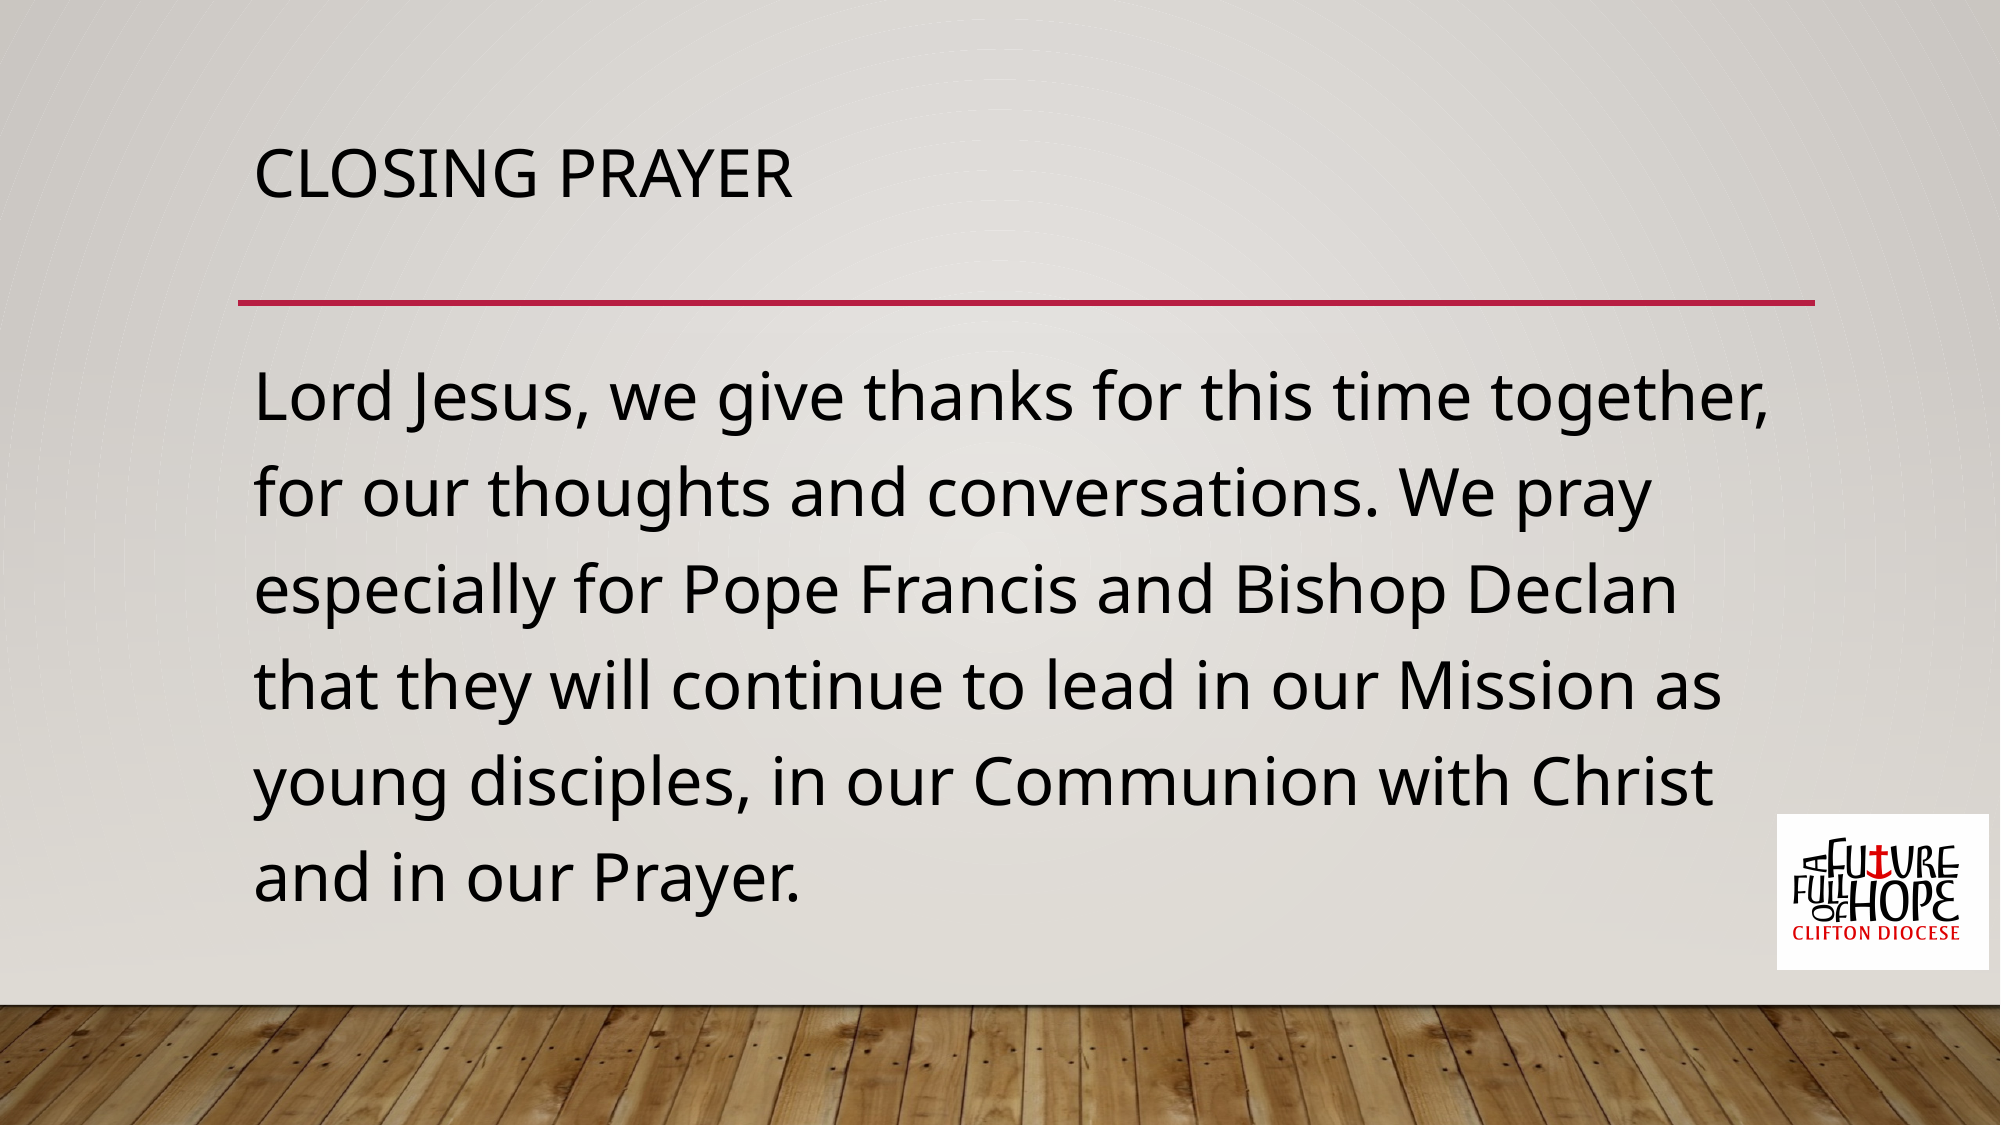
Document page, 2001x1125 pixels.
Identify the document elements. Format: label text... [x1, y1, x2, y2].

picture [0, 1005, 2000, 1125]
list Lord Jesus, we give thanks for this time together, for our thoughts and conversations. We pray especially for Pope Francis and Bishop Declan that they will continue to lead in our Mission as young disciples, in our Communion with Christ and in our Prayer. [238, 330, 1814, 934]
picture [1776, 814, 1989, 971]
title Closing prayer [238, 131, 1814, 305]
